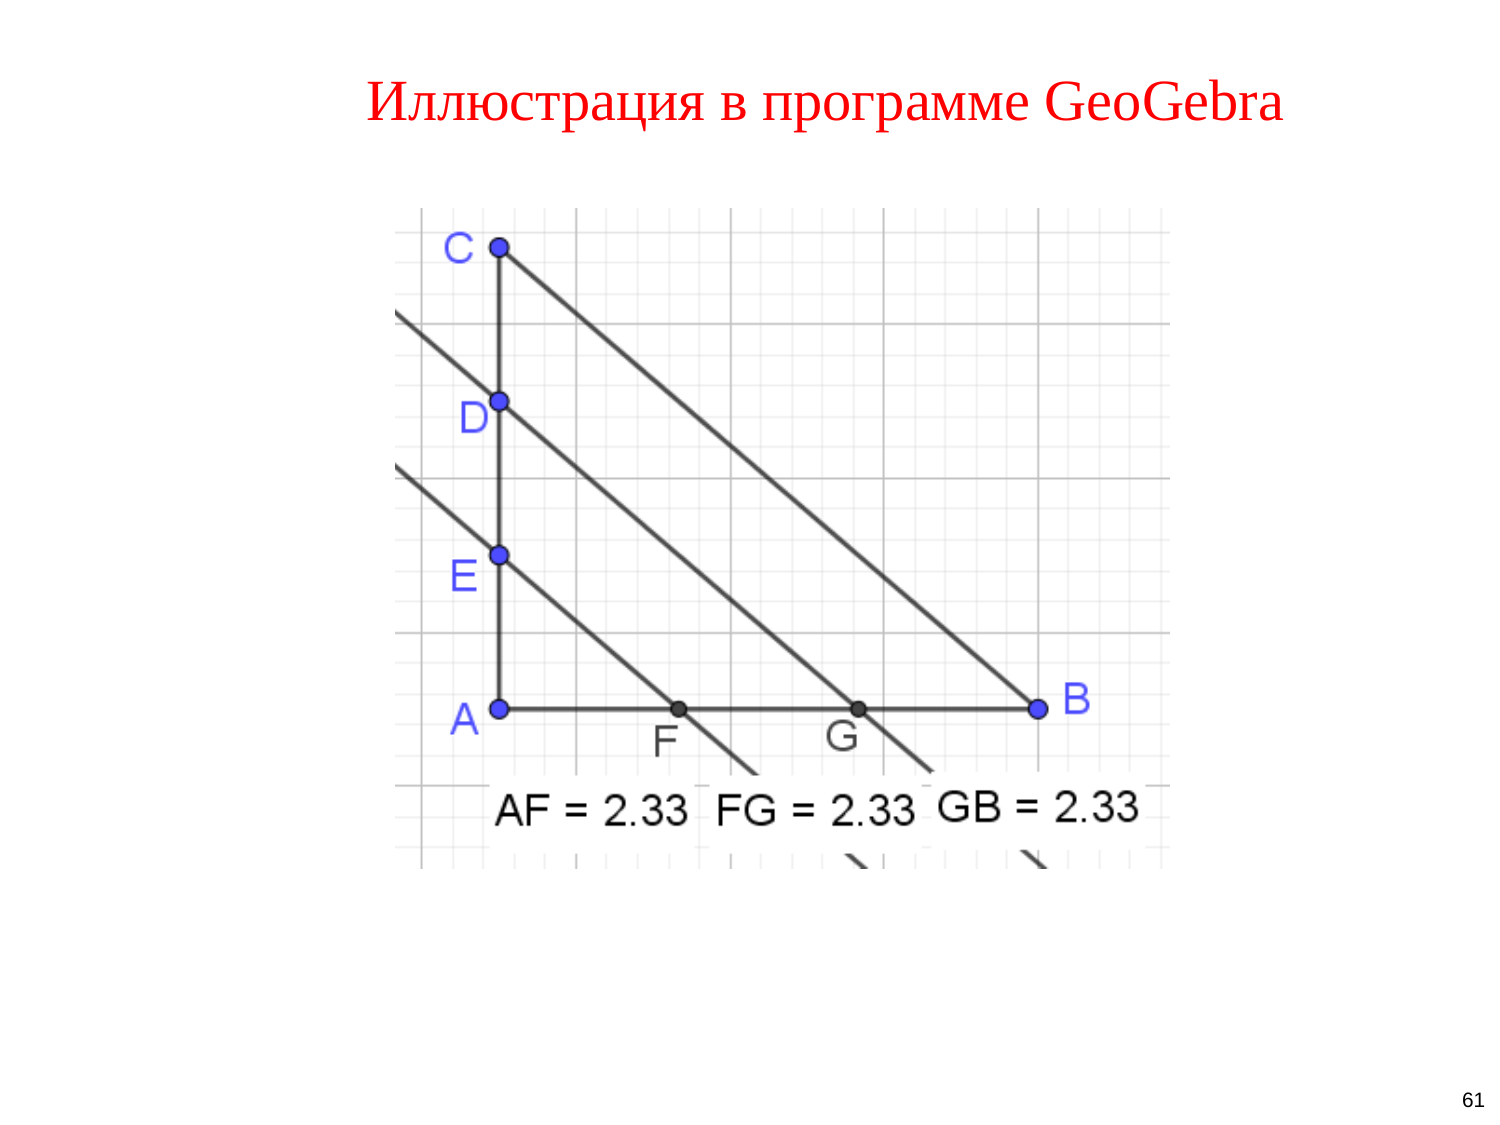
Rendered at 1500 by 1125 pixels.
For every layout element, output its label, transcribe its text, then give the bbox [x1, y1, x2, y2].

slide_number 61 [1417, 1079, 1500, 1125]
text_box Иллюстрация в программе GeoGebra [0, 54, 1500, 140]
picture [395, 207, 1170, 869]
